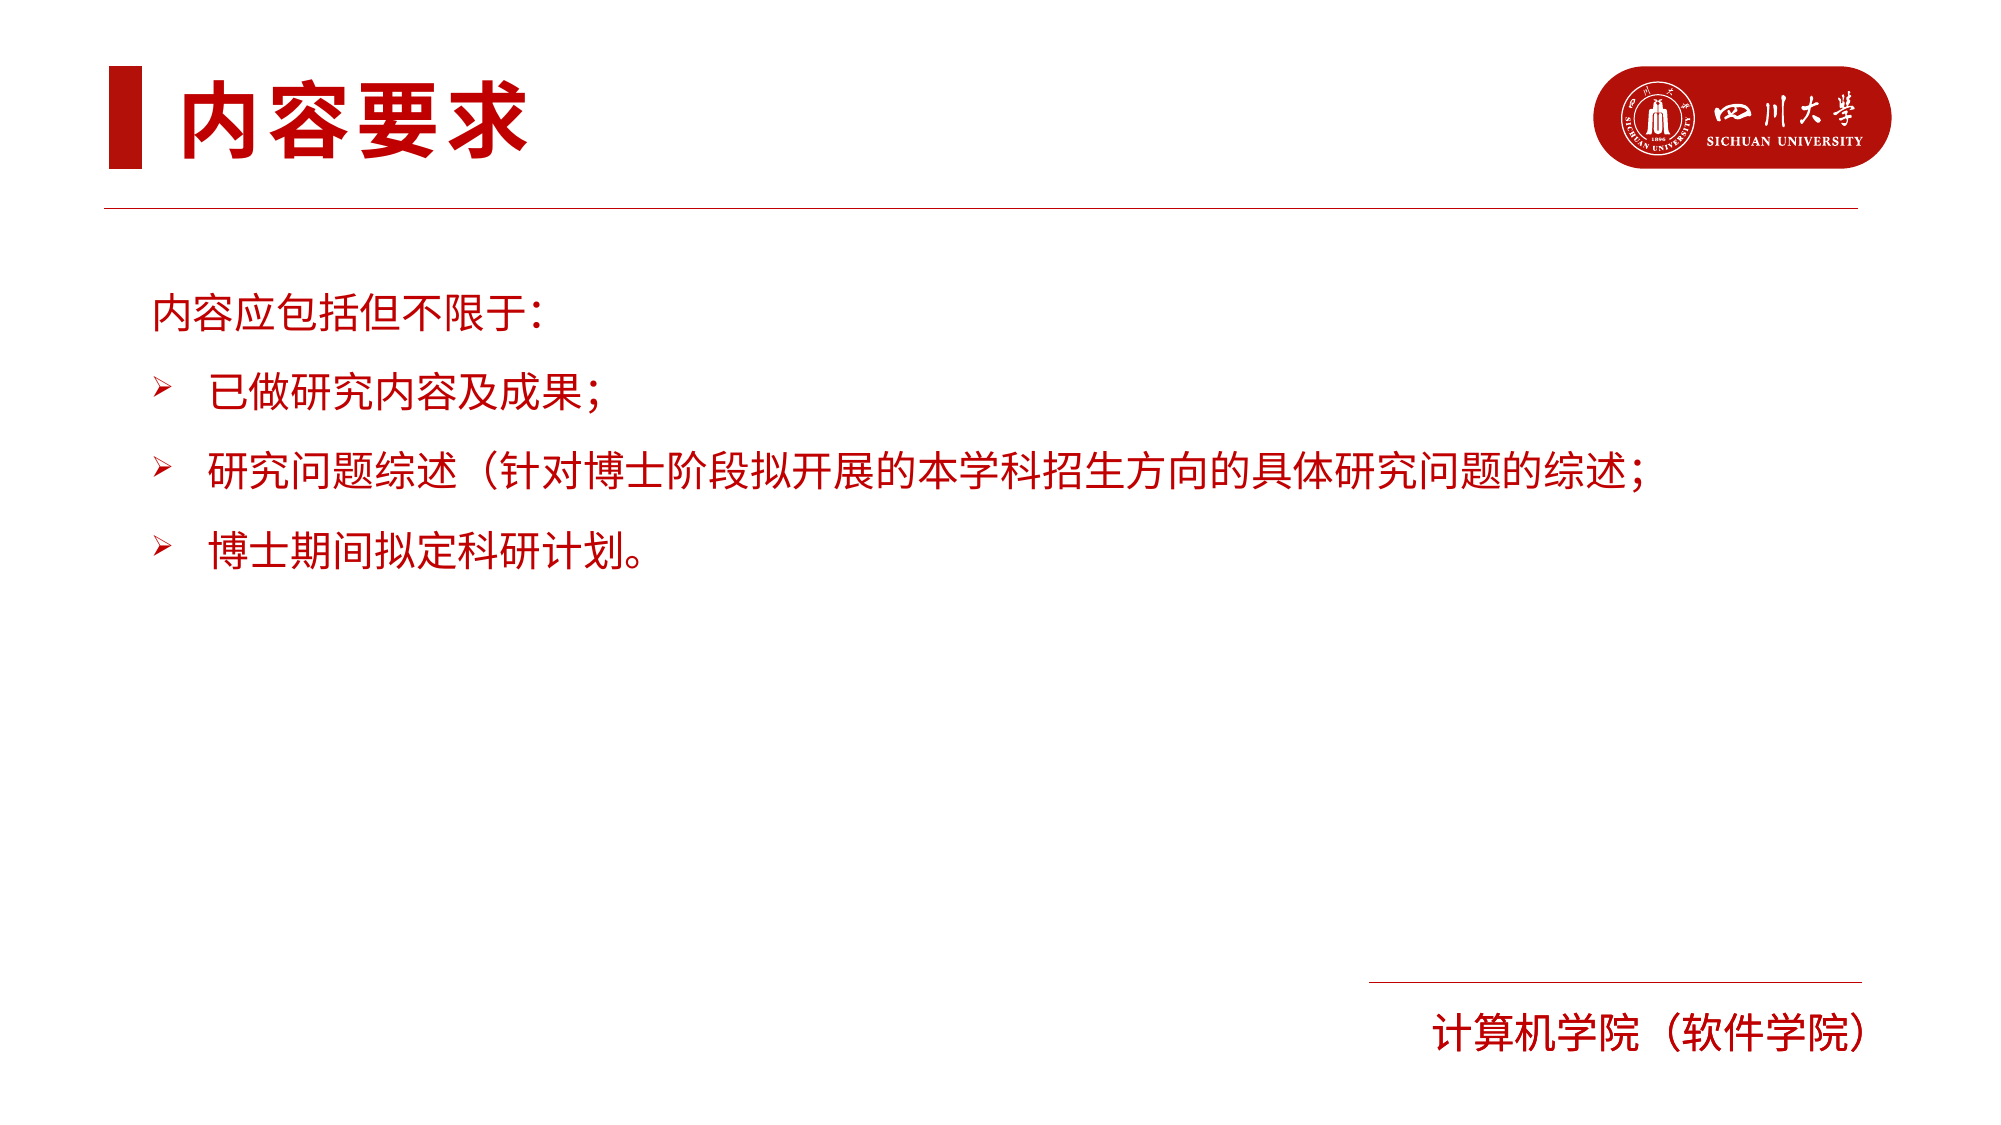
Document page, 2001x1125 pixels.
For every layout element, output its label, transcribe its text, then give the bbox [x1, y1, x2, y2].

text_box 内容要求 [162, 60, 889, 176]
text_box 内容应包括但不限于： 已做研究内容及成果； 研究问题综述（针对博士阶段拟开展的本学科招生方向的具体研究问题的综述； 博士期间拟定科研计划。 [136, 267, 1839, 582]
